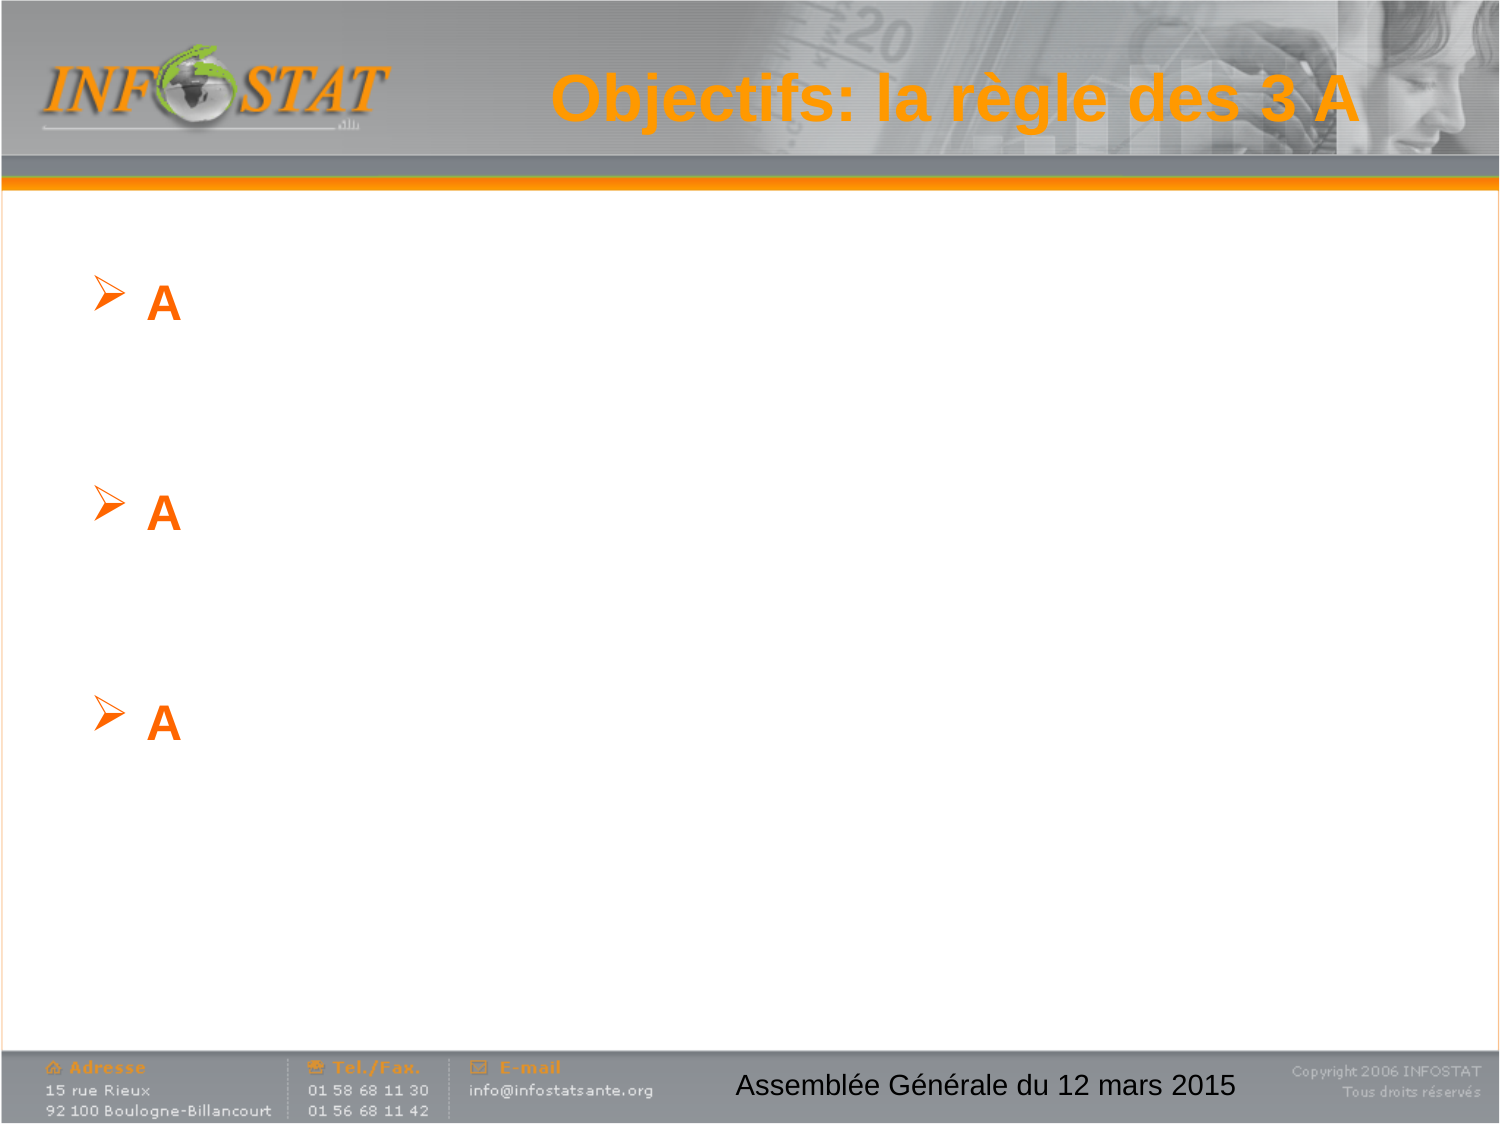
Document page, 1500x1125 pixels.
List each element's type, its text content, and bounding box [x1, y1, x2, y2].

picture [0, 0, 1500, 1125]
text_box Objectifs: la règle des 3 A [490, 58, 1424, 130]
footer Assemblée Générale du 12 mars 2015 [690, 1058, 1282, 1125]
list A A A [75, 262, 1425, 1005]
